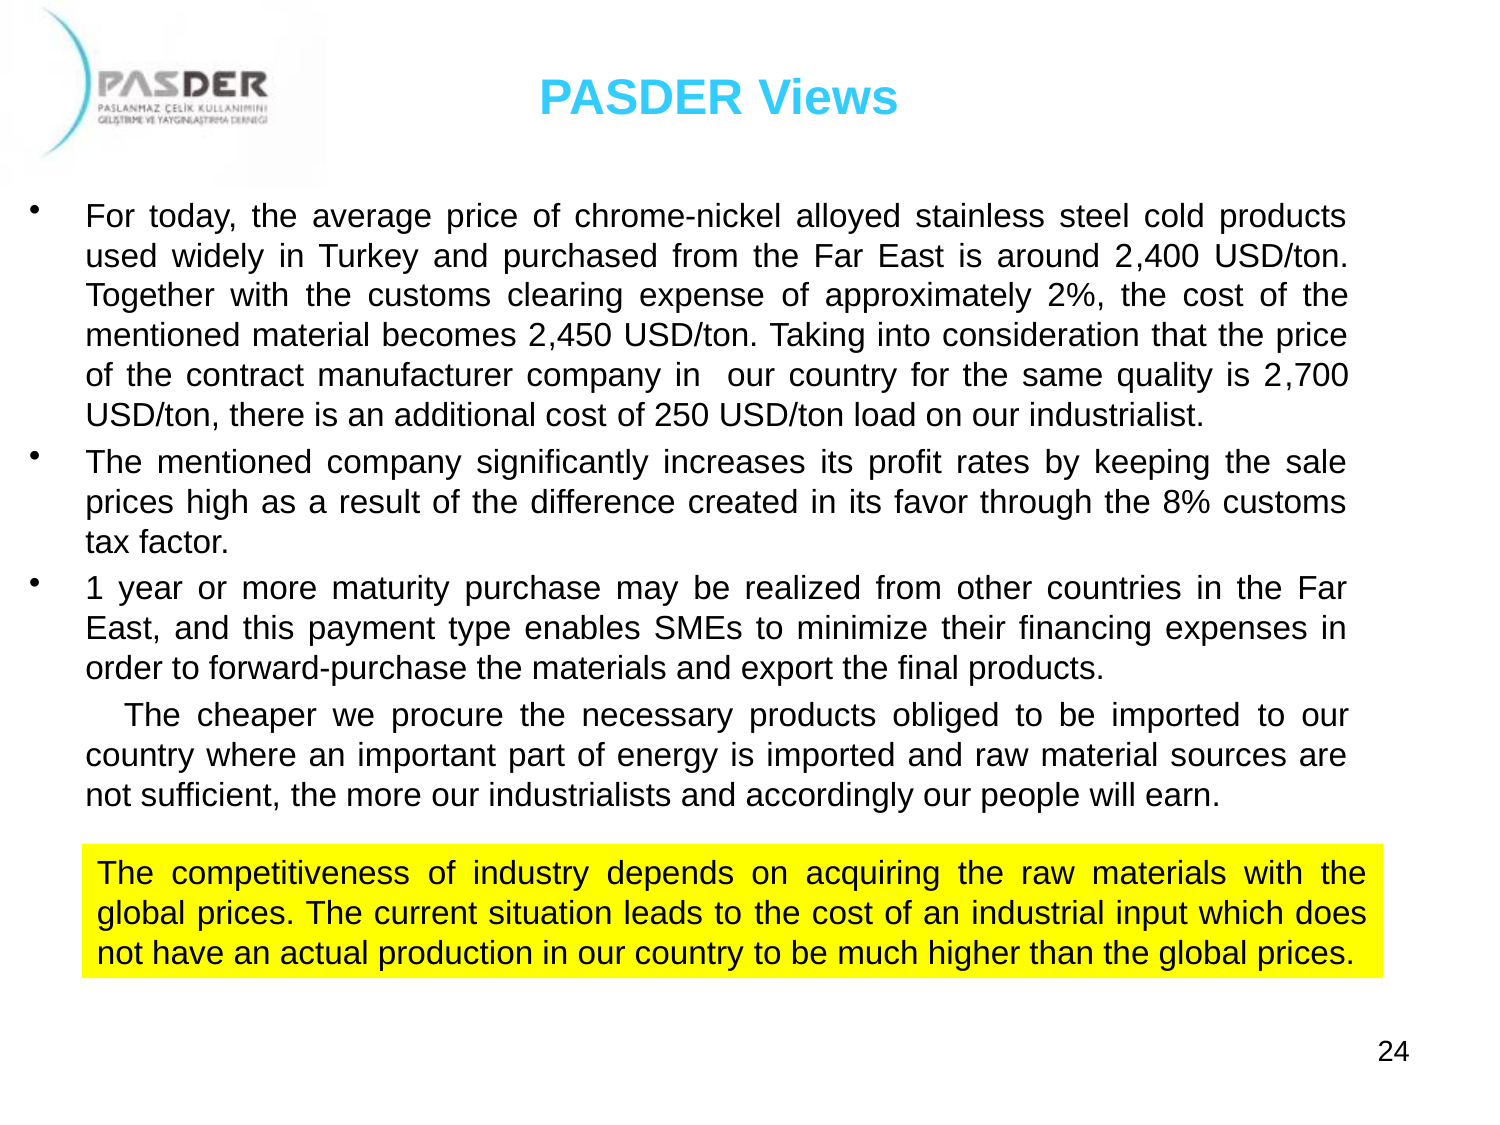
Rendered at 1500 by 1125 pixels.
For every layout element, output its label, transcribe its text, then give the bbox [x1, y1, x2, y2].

list For today, the average price of chrome-nickel alloyed stainless steel cold products used widely in Turkey and purchased from the Far East is around 2,400 USD/ton. Together with the customs clearing expense of approximately 2%, the cost of the mentioned material becomes 2,450 USD/ton. Taking into consideration that the price of the contract manufacturer company in our country for the same quality is 2,700 USD/ton, there is an additional cost of 250 USD/ton load on our industrialist. The mentioned company significantly increases its profit rates by keeping the sale prices high as a result of the difference created in its favor through the 8% customs tax factor. 1 year or more maturity purchase may be realized from other countries in the Far East, and this payment type enables SMEs to minimize their financing expenses in order to forward-purchase the materials and export the final products. The cheaper we procure the necessary products obliged to be imported to our country where an important part of energy is imported and raw material sources are not sufficient, the more our industrialists and accordingly our people will earn. [14, 186, 1365, 1035]
text_box The competitiveness of industry depends on acquiring the raw materials with the global prices. The current situation leads to the cost of an industrial input which does not have an actual production in our country to be much higher than the global prices. [82, 843, 1383, 979]
title PASDER Views [331, 54, 1412, 195]
slide_number 23 [1074, 1024, 1426, 1103]
picture [0, 0, 327, 188]
